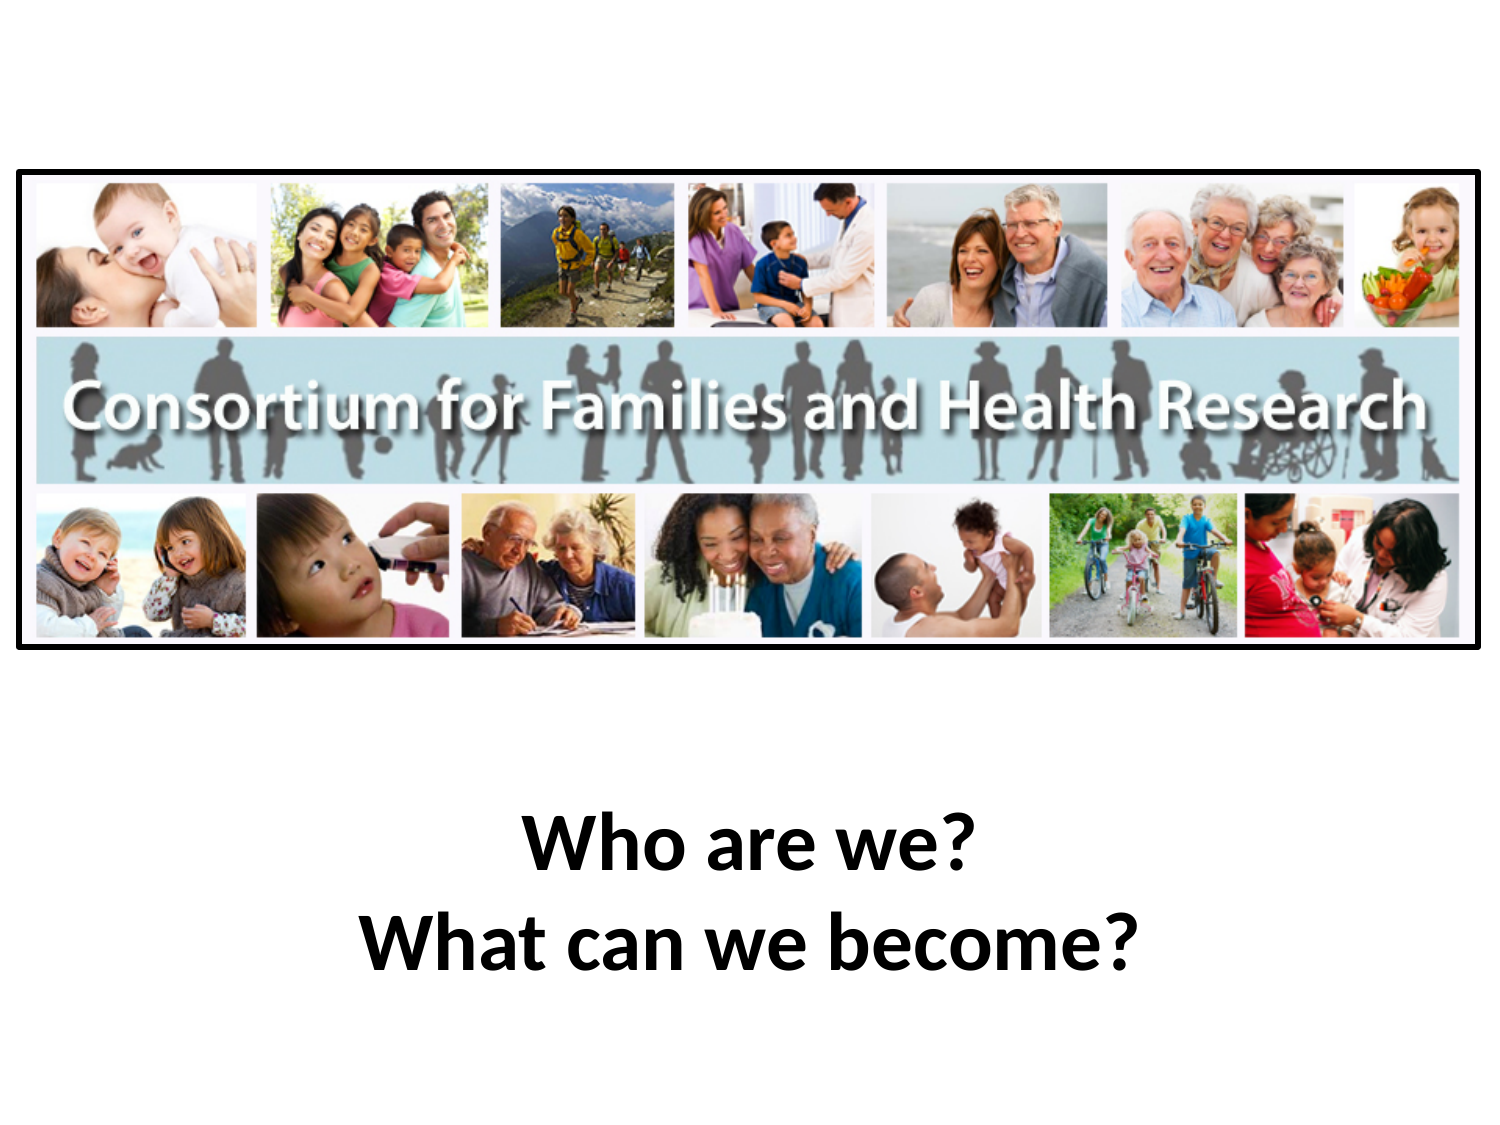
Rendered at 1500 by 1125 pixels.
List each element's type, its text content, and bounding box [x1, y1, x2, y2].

title Who are we? What can we become? [112, 712, 1388, 1063]
picture [21, 174, 1476, 644]
